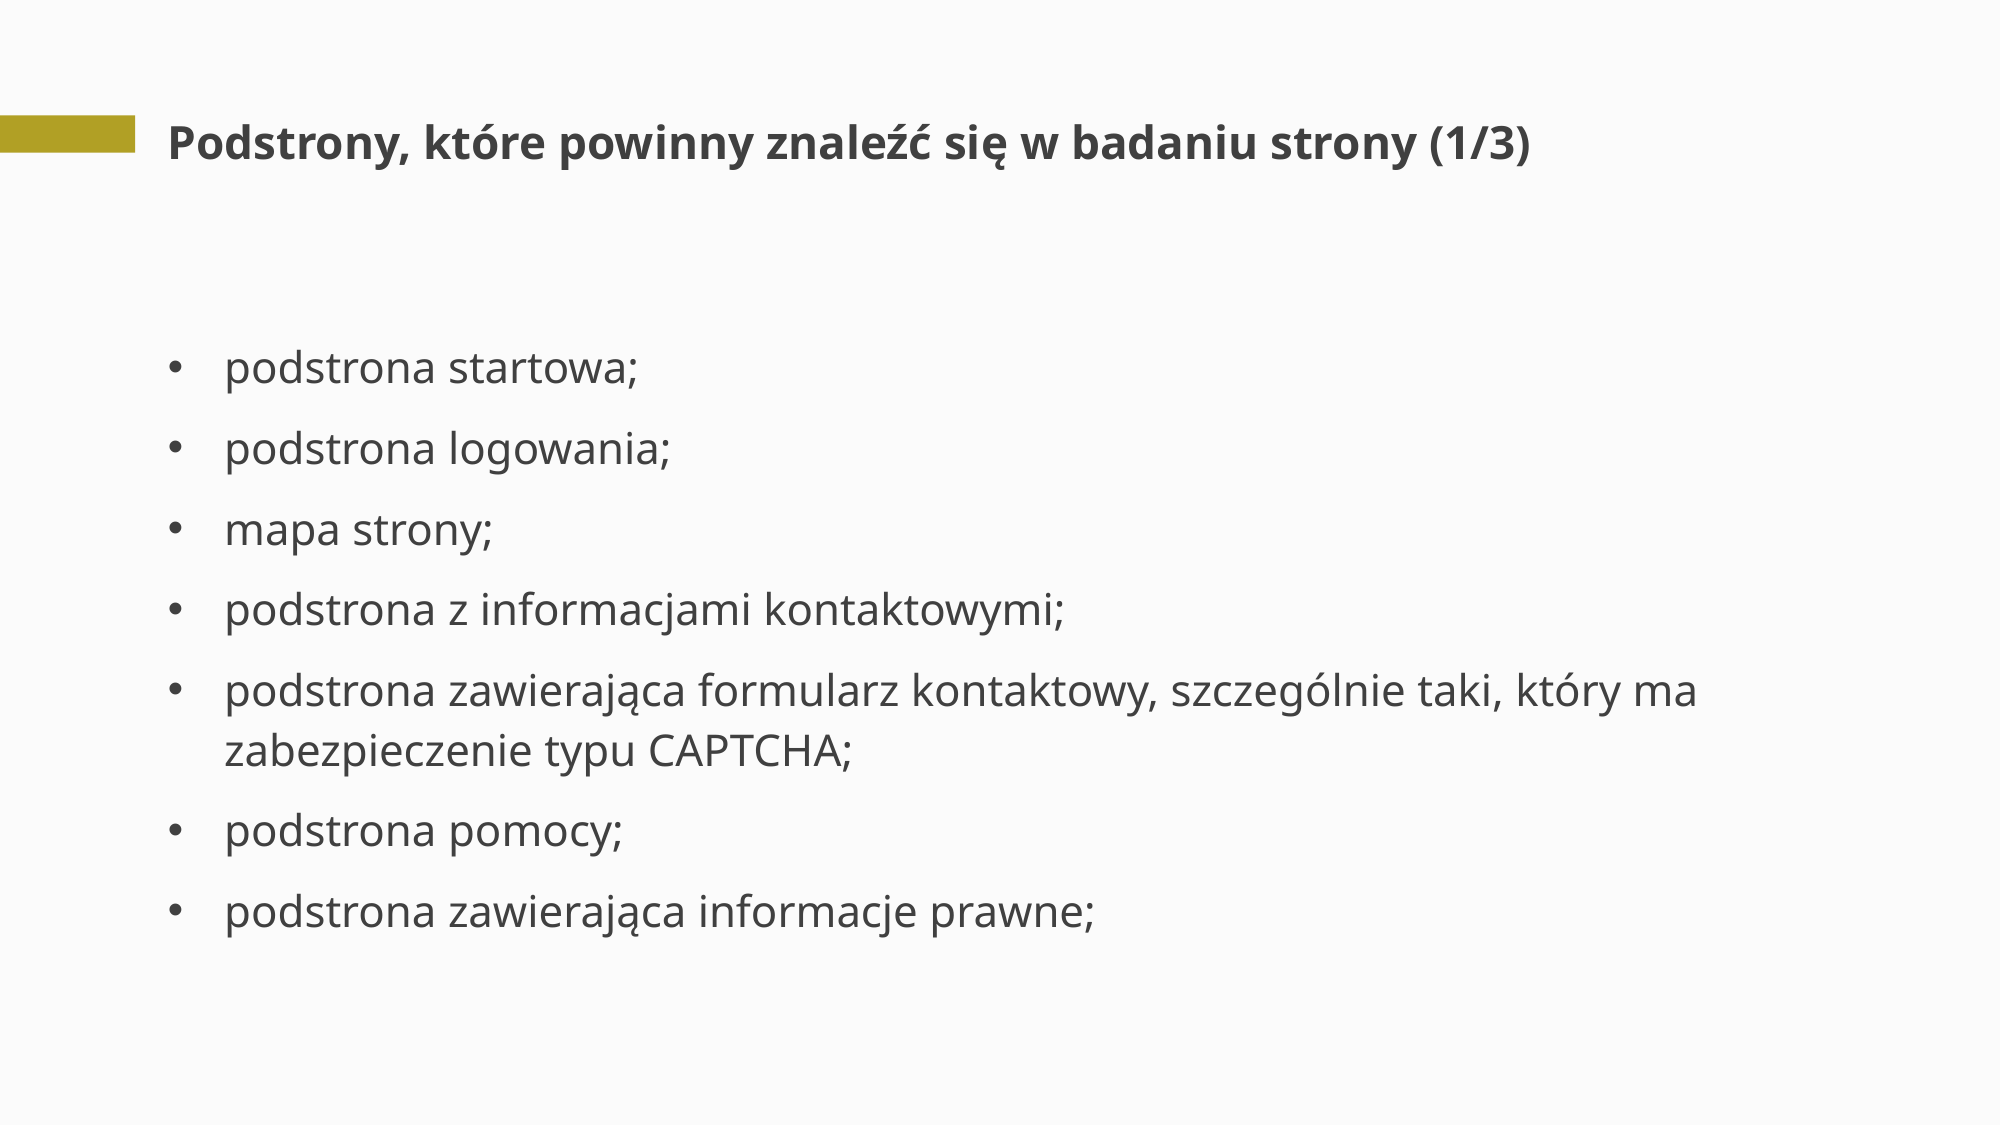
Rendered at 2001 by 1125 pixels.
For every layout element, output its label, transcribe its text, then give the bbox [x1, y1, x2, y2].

title Podstrony, które powinny znaleźć się w badaniu strony (1/3) [152, 98, 1886, 211]
list podstrona startowa; podstrona logowania; mapa strony; podstrona z informacjami kontaktowymi; podstrona zawierająca formularz kontaktowy, szczególnie taki, który ma zabezpieczenie typu CAPTCHA; podstrona pomocy; podstrona zawierająca informacje prawne; [152, 325, 1902, 918]
